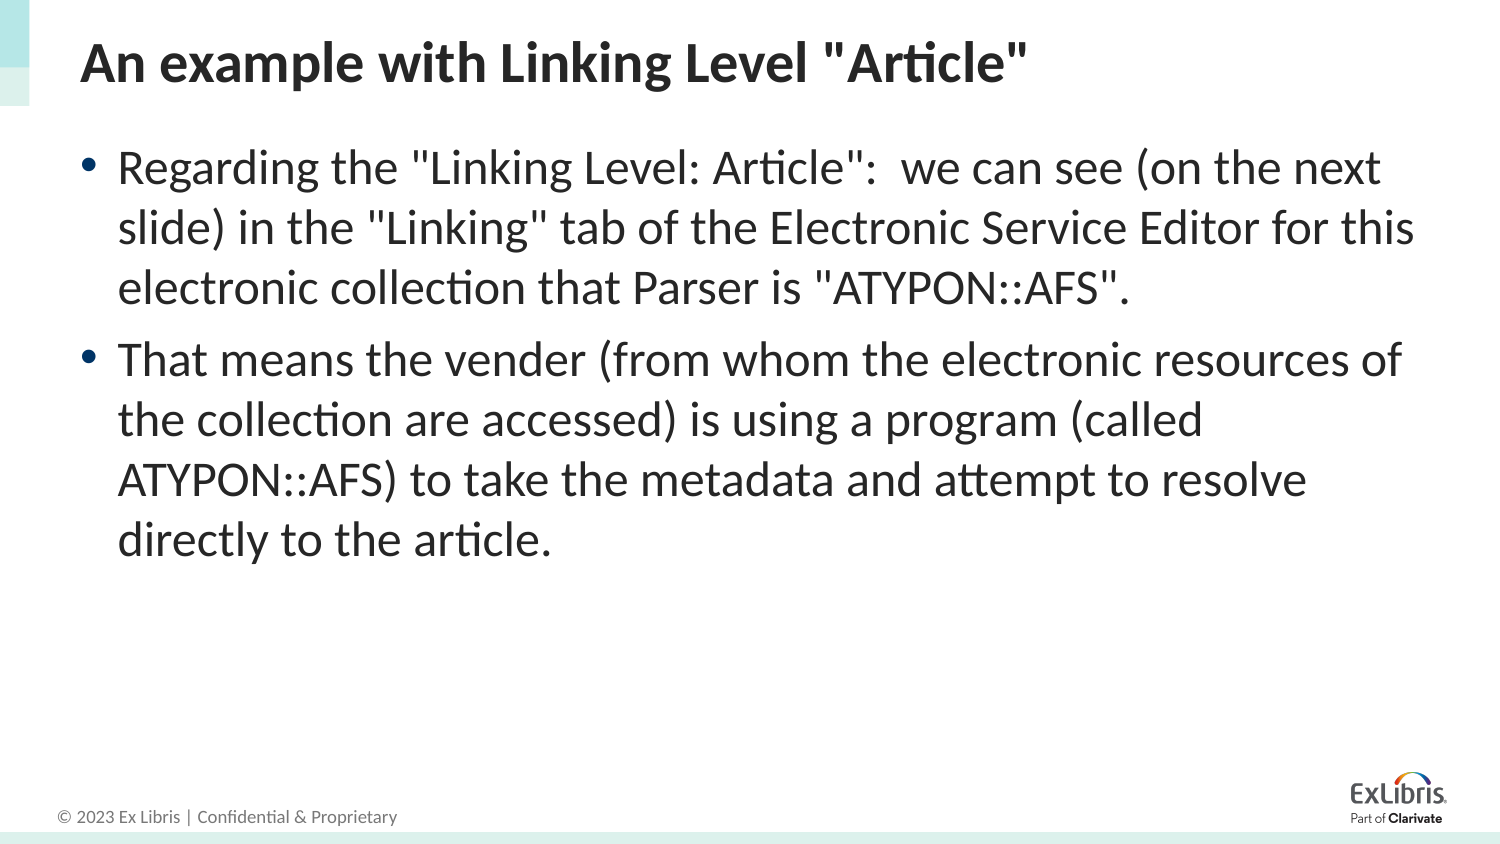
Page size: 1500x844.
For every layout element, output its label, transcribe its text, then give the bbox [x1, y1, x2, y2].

title An example with Linking Level "Article" [64, 11, 1447, 107]
list Regarding the "Linking Level: Article": we can see (on the next slide) in the "Linking" tab of the Electronic Service Editor for this electronic collection that Parser is "ATYPON::AFS". That means the vender (from whom the electronic resources of the collection are accessed) is using a program (called ATYPON::AFS) to take the metadata and attempt to resolve directly to the article. [64, 126, 1447, 694]
picture [1351, 772, 1447, 823]
